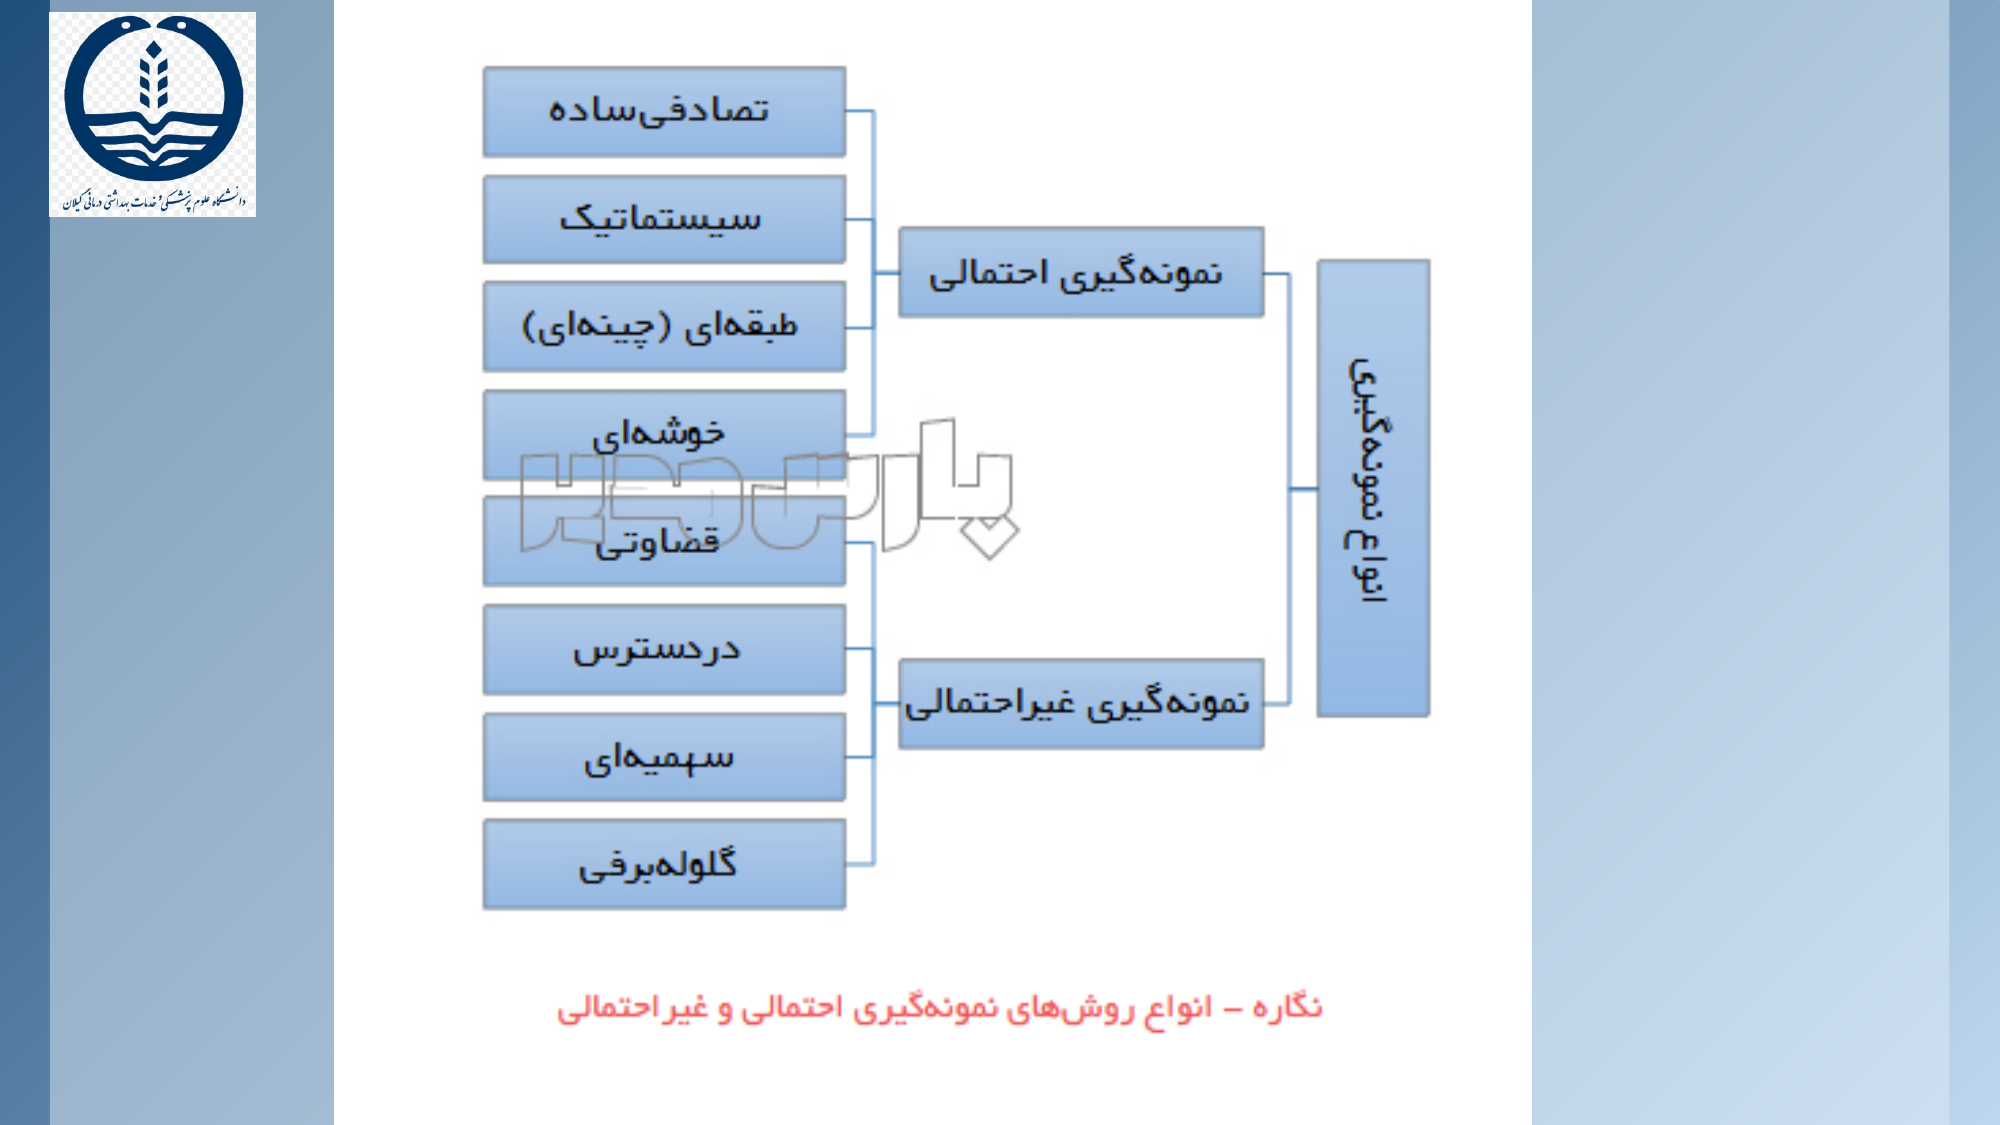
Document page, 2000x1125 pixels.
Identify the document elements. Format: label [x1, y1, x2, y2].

picture [334, 0, 1532, 1125]
picture [49, 12, 256, 217]
